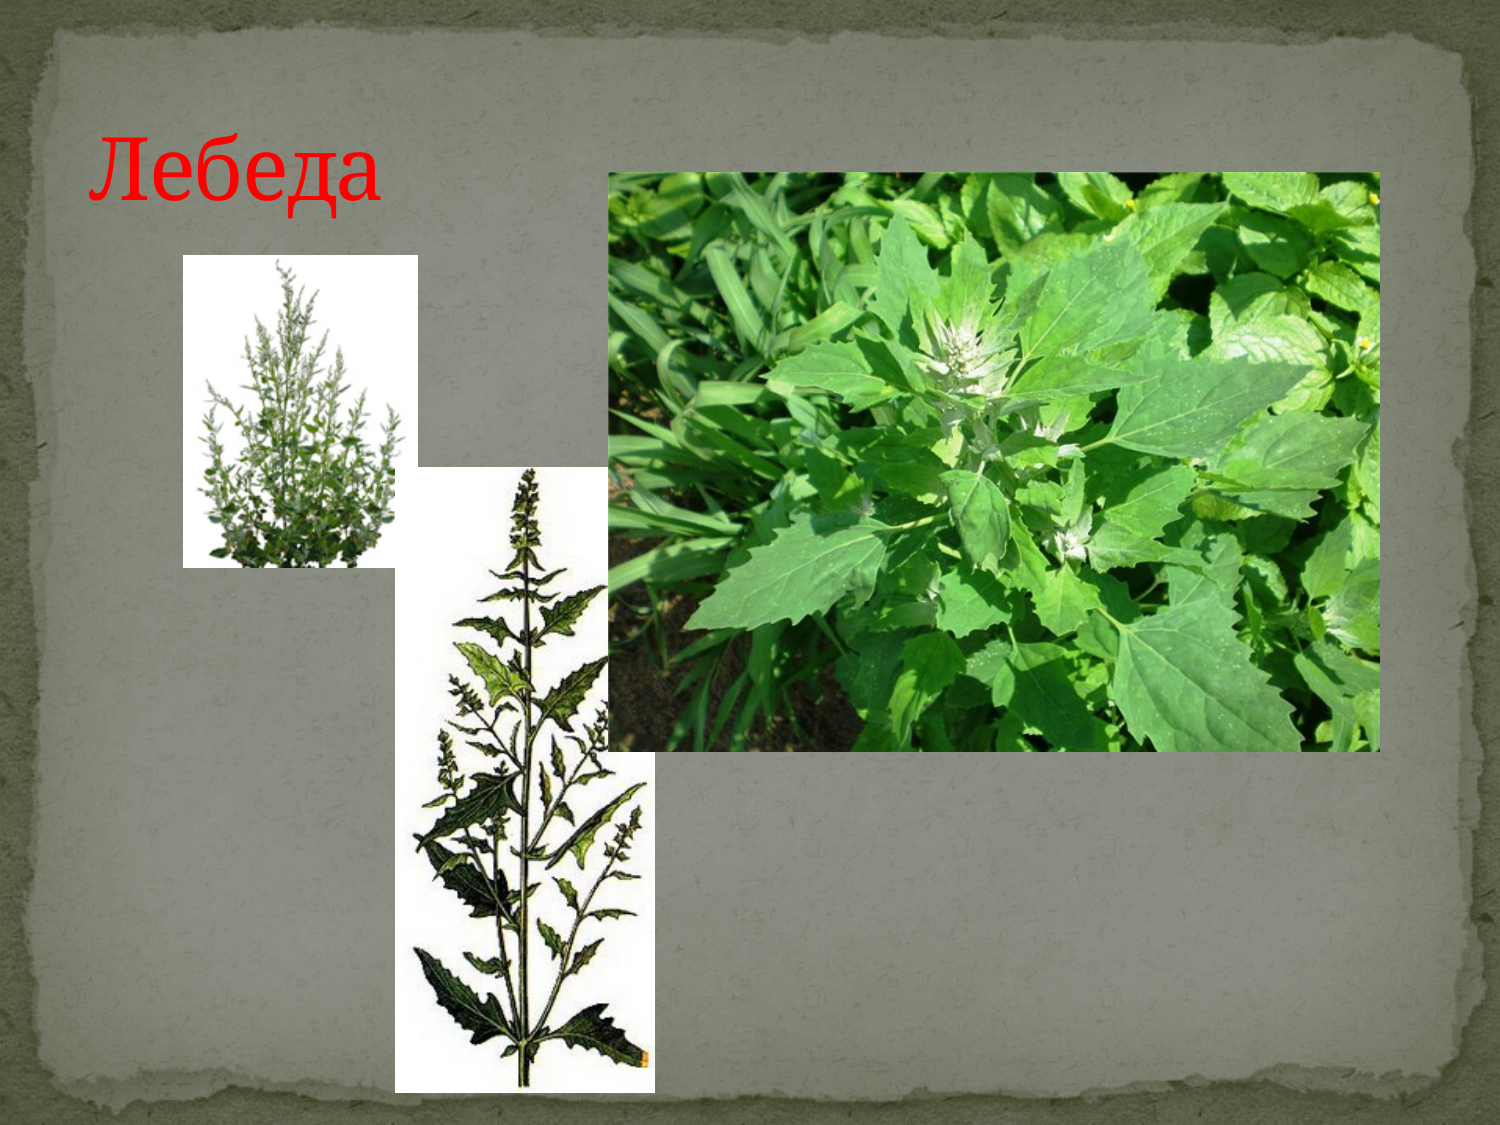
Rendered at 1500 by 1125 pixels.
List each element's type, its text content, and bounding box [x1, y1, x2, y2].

title Лебеда [74, 24, 1425, 225]
picture [183, 172, 1381, 1093]
